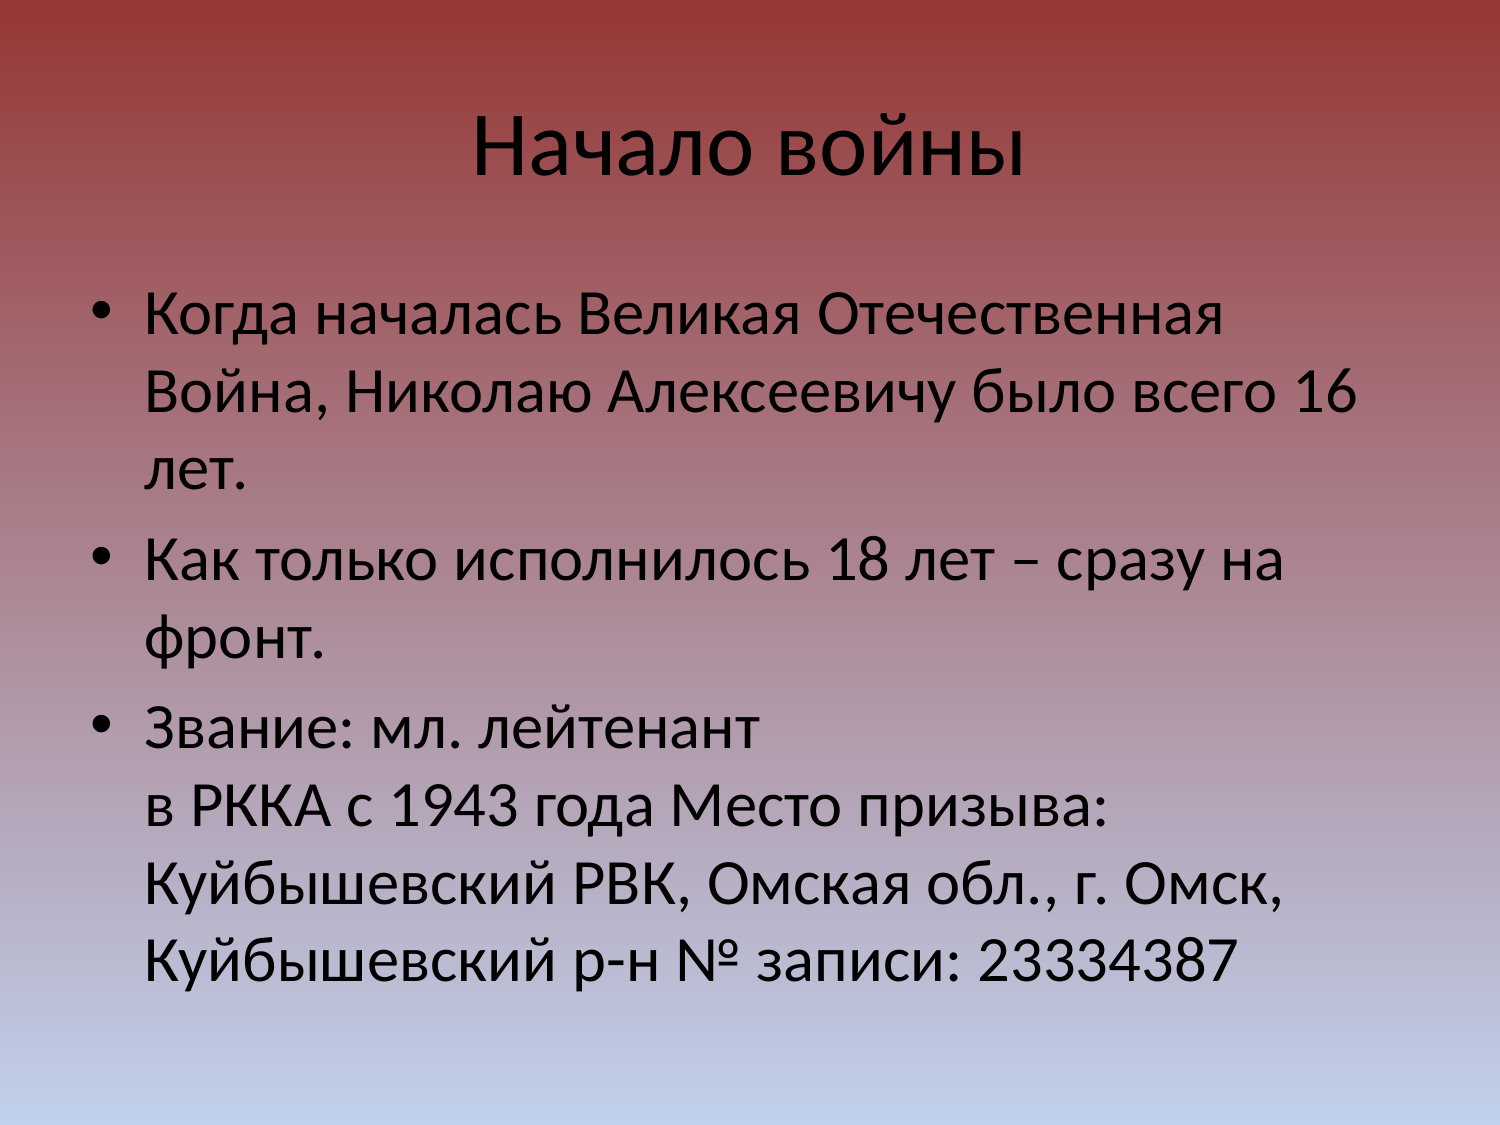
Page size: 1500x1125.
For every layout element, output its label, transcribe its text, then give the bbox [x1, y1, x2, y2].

list Когда началась Великая Отечественная Война, Николаю Алексеевичу было всего 16 лет. Как только исполнилось 18 лет – сразу на фронт. Звание: мл. лейтенант в РККА с 1943 года Место призыва: Куйбышевский РВК, Омская обл., г. Омск, Куйбышевский р-н № записи: 23334387 [75, 262, 1425, 1005]
title Начало войны [75, 45, 1425, 233]
